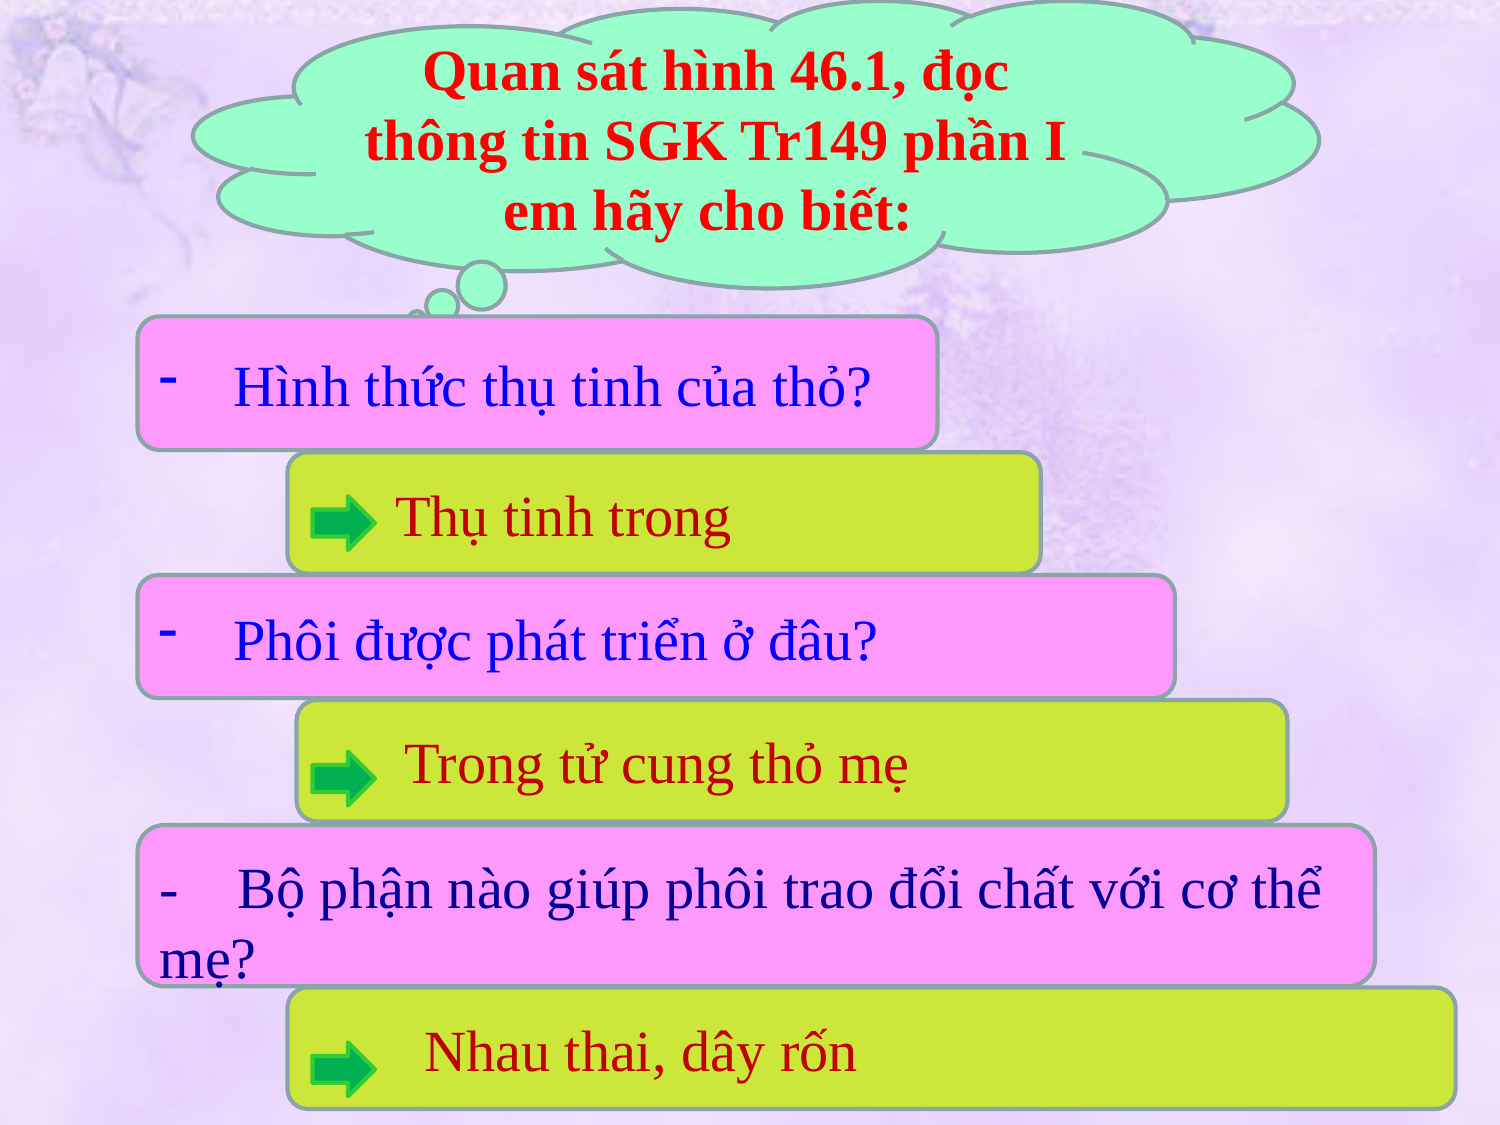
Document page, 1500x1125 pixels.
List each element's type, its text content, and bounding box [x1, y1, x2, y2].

picture [918, 0, 1027, 13]
text_box [310, 1040, 378, 1099]
text_box [310, 749, 378, 808]
text_box Thụ tinh trong [285, 450, 1043, 572]
text_box [310, 494, 378, 552]
text_box Hình thức thụ tinh của thỏ? [135, 314, 940, 453]
text_box Phôi được phát triển ở đâu? [135, 572, 1177, 701]
picture [0, 0, 1500, 1125]
text_box - Bộ phận nào giúp phôi trao đổi chất với cơ thể mẹ? [135, 822, 1378, 989]
text_box Trong tử cung thỏ mẹ [294, 697, 1290, 824]
text_box Quan sát hình 46.1, đọc thông tin SGK Tr149 phần I em hãy cho biết: [190, 0, 1322, 314]
text_box Nhau thai, dây rốn [285, 985, 1458, 1112]
